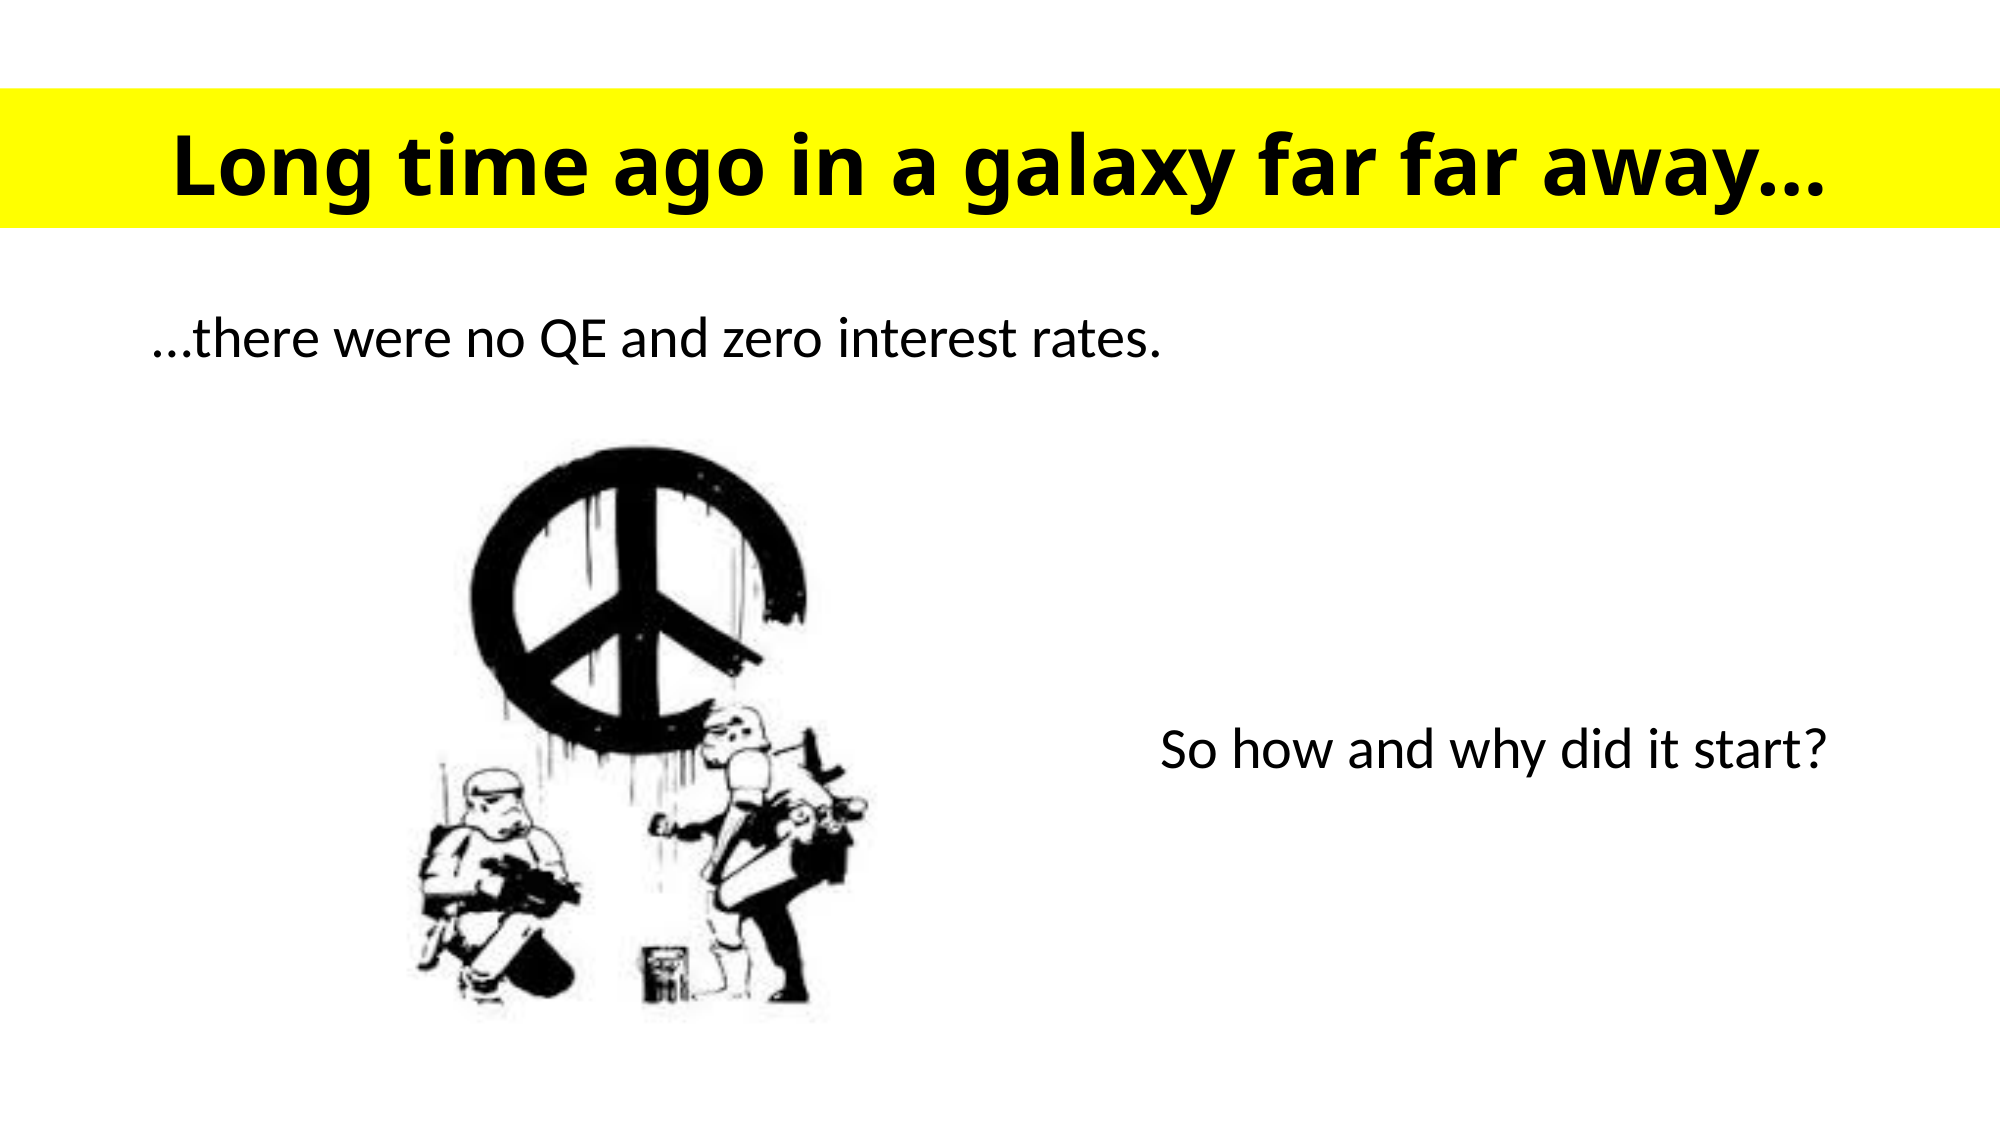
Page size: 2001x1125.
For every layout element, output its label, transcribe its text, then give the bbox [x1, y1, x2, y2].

picture [361, 397, 913, 1064]
title Long time ago in a galaxy far far away… [137, 59, 1863, 278]
text_box So how and why did it start? [1145, 702, 1845, 788]
list …there were no QE and zero interest rates. [137, 299, 1863, 1014]
